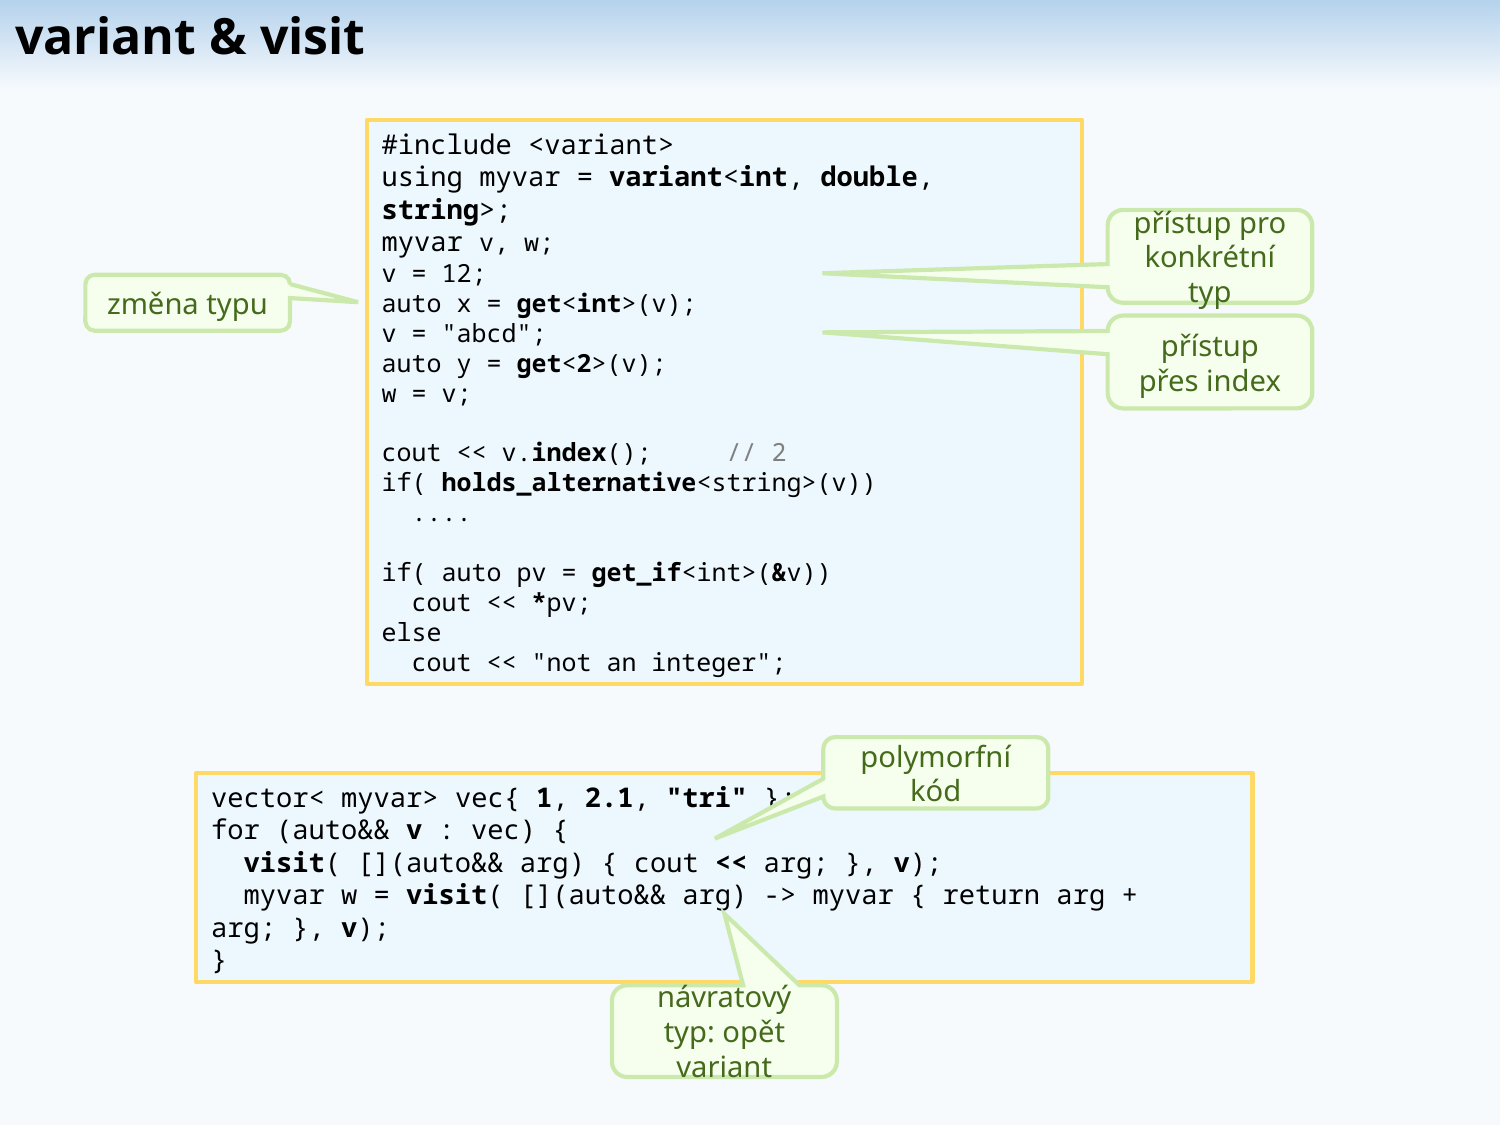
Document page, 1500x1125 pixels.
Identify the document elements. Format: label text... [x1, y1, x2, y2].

text_box přístup přes index [822, 314, 1314, 410]
text_box změna typu [84, 273, 359, 332]
text_box návratový typ: opět variant [610, 910, 838, 1079]
title variant & visit [0, 0, 1500, 77]
text_box přístup pro konkrétní typ [822, 208, 1314, 304]
text_box polymorfní kód [714, 736, 1050, 840]
text_box vector< myvar> vec{ 1, 2.1, "tri" }; for (auto&& v : vec) { visit( [](auto&& arg) { cout << arg; }, v); myvar w = visit( [](auto&& arg) -> myvar { return arg + arg; }, v); } [196, 772, 1253, 983]
text_box #include <variant> using myvar = variant<int, double, string>; myvar v, w; v = 12; auto x = get<int>(v); v = "abcd"; auto y = get<2>(v); w = v; cout << v.index(); // 2 if( holds_alternative<string>(v)) .... if( auto pv = get_if<int>(&v)) cout << *pv; else cout << "not an integer"; [366, 119, 1082, 684]
